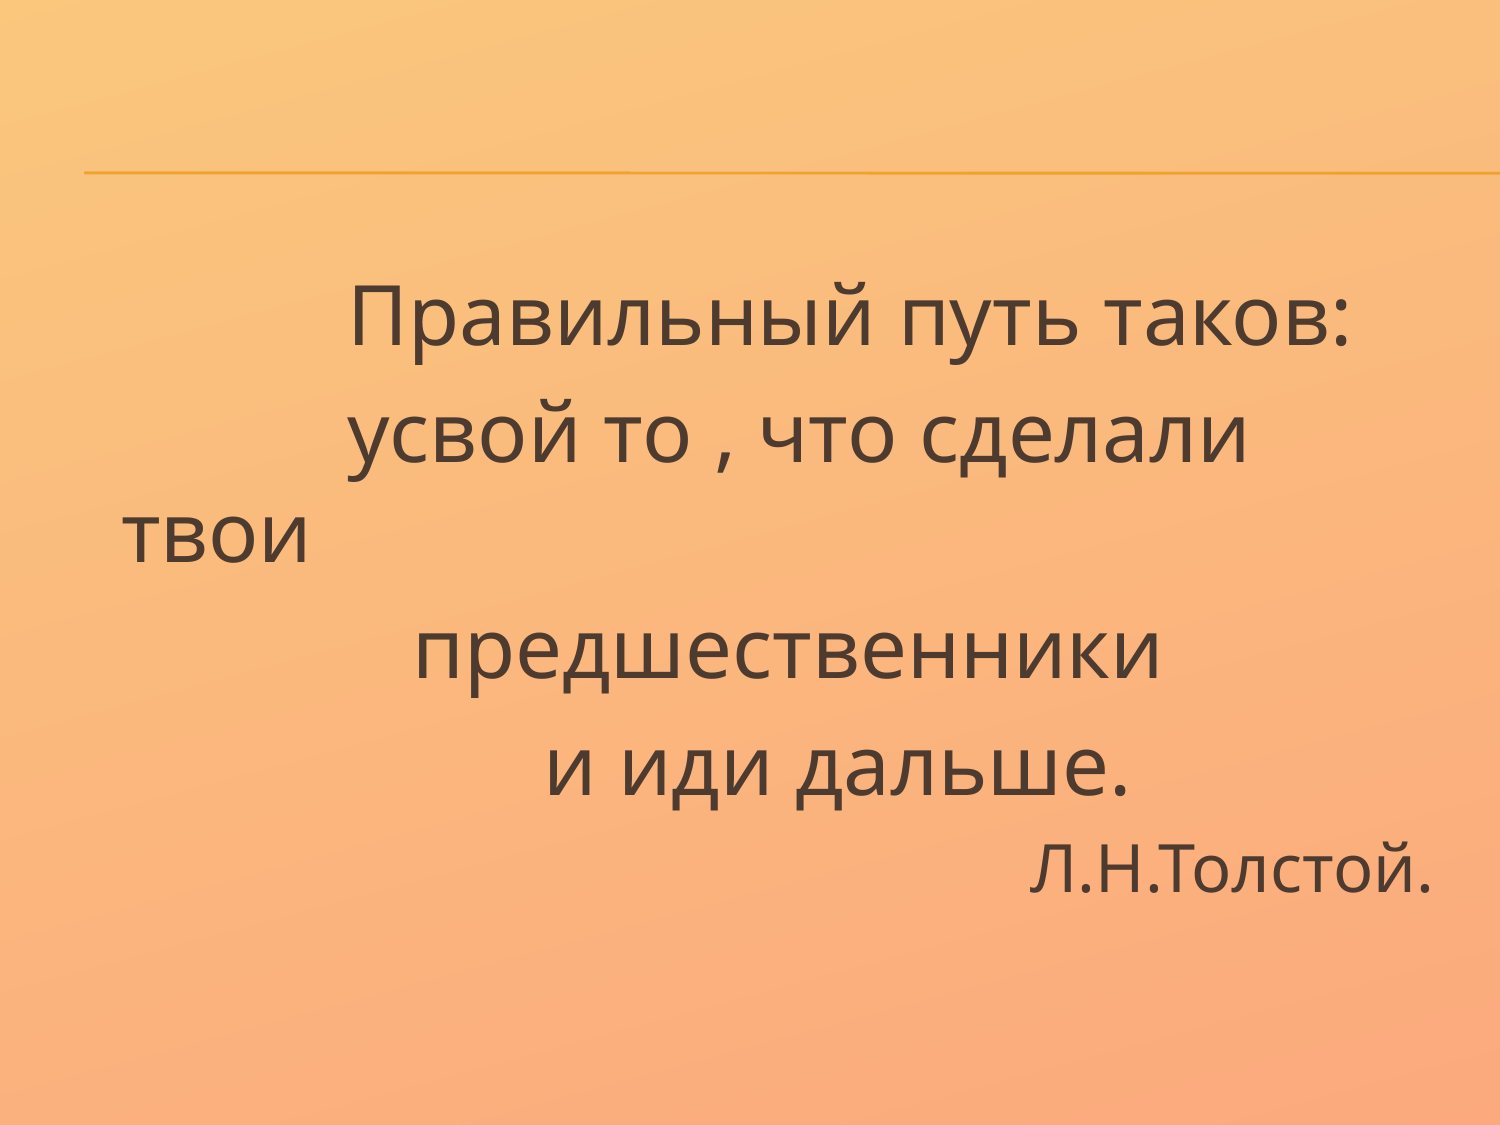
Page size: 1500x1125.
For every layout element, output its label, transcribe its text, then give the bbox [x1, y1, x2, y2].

list Правильный путь таков: усвой то , что сделали твои предшественники и иди дальше. Л.Н.Толстой. [50, 254, 1475, 998]
